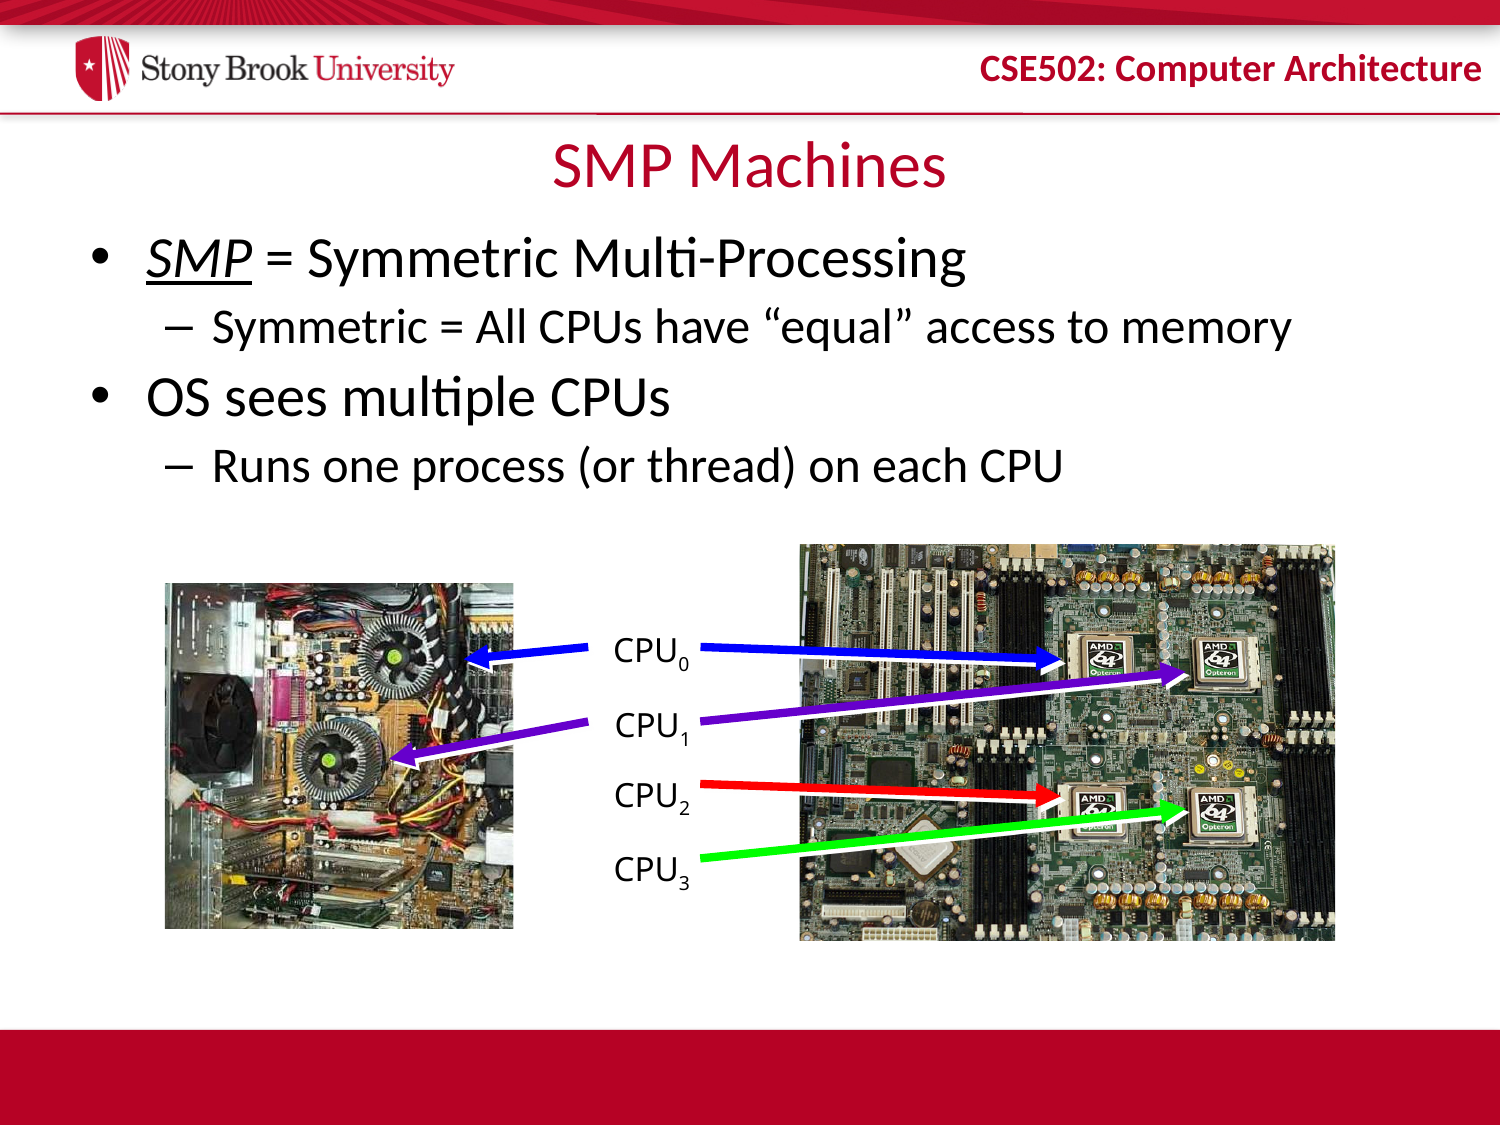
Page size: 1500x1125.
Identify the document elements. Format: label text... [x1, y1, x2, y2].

text_box CPU1 [599, 697, 706, 758]
picture [164, 583, 514, 929]
text_box CPU3 [598, 841, 705, 902]
text_box CPU0 [598, 622, 705, 683]
list SMP = Symmetric Multi-Processing Symmetric = All CPUs have “equal” access to memory OS sees multiple CPUs Runs one process (or thread) on each CPU [75, 219, 1425, 1024]
picture [799, 543, 1336, 941]
title SMP Machines [0, 113, 1500, 209]
picture [0, 0, 1500, 25]
text_box CPU2 [598, 766, 705, 827]
